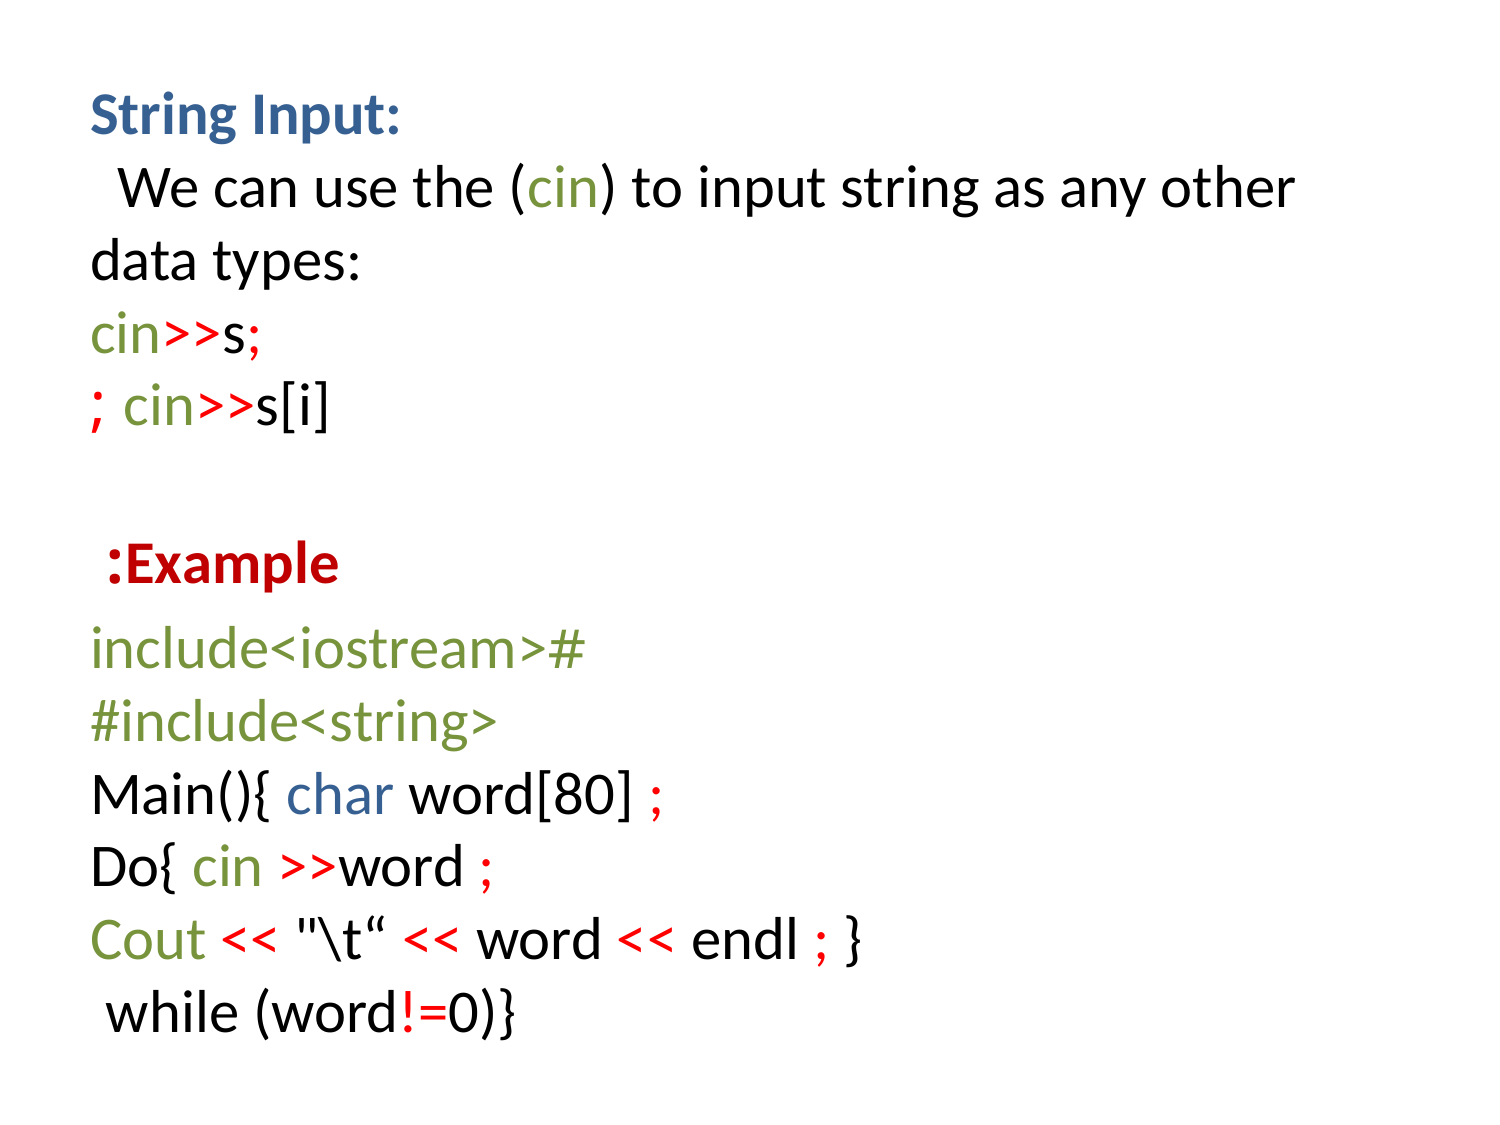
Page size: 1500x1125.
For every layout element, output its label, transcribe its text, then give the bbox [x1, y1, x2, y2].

list String Input: We can use the (cin) to input string as any other data types: cin>>s; cin>>s[i] ; Example: #include<iostream> #include<string> Main(){ char word[80] ; Do{ cin >>word ; Cout << "\t“ << word << endl ; } while (word!=0)} [75, 66, 1425, 1059]
